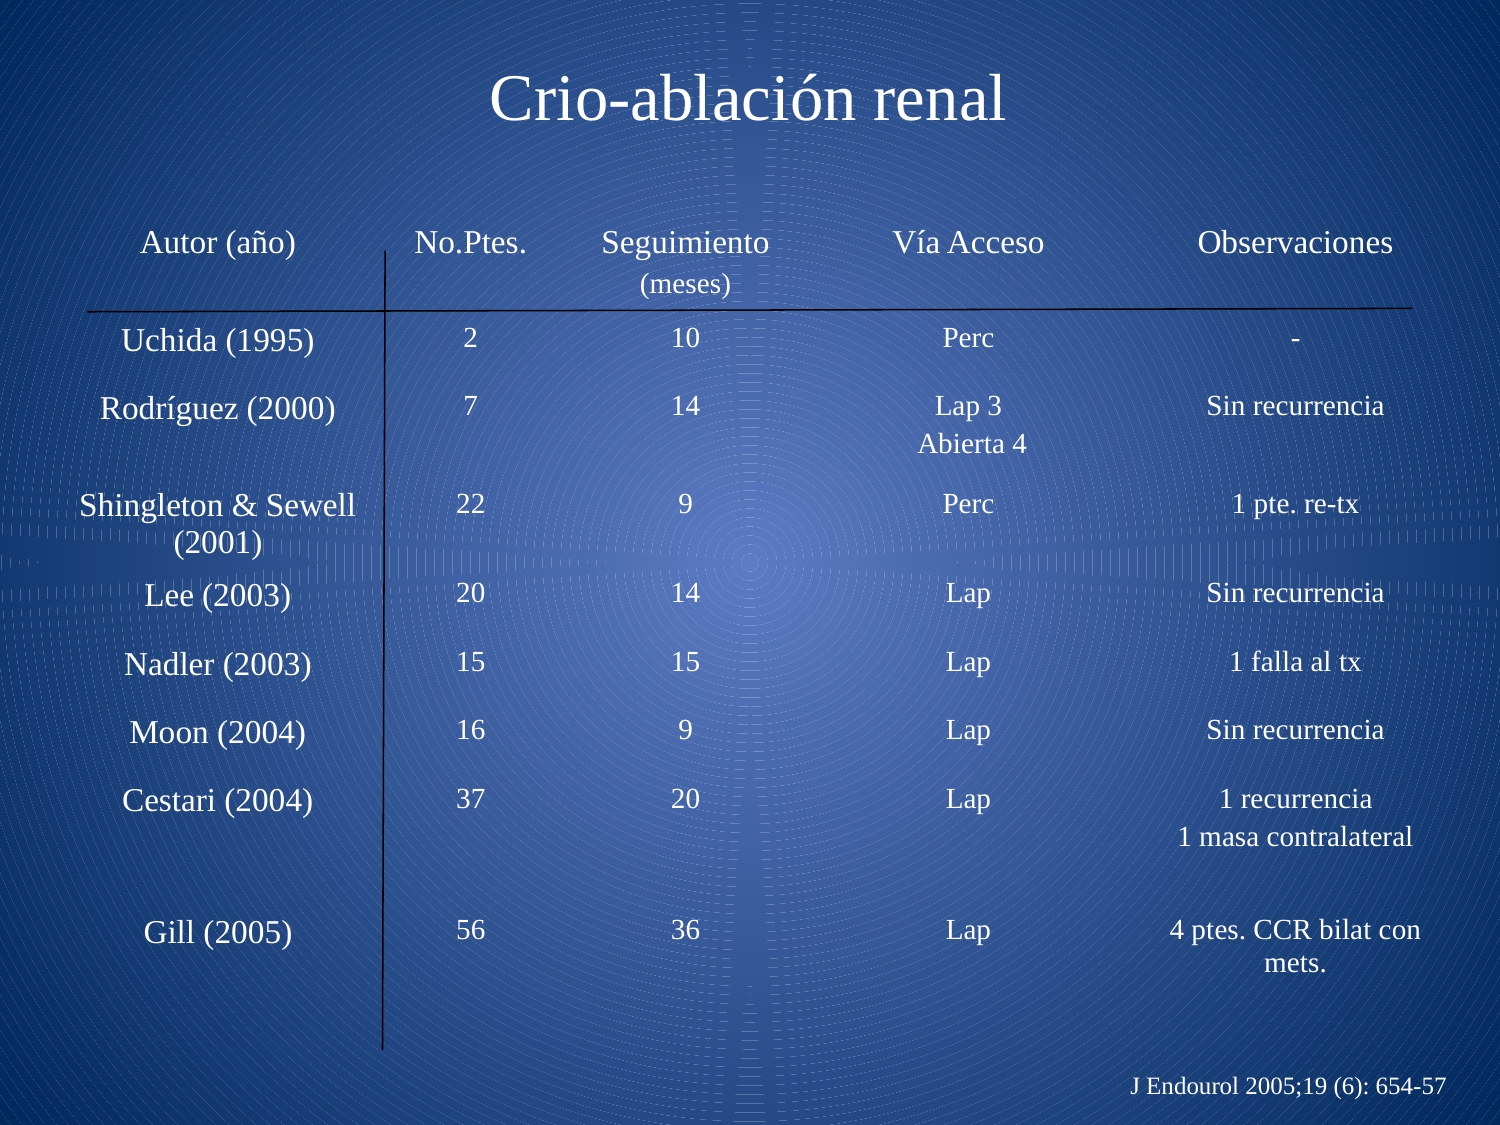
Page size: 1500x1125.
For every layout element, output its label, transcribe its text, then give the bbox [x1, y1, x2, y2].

table_cell Lap [809, 906, 1129, 996]
table_cell 1 pte. re-tx [1129, 480, 1463, 569]
table_cell Shingleton & Sewell (2001) [57, 480, 379, 569]
table_cell 37 [379, 775, 563, 906]
table_cell Lee (2003) [57, 569, 379, 638]
table_cell 36 [563, 906, 809, 996]
table_cell 15 [379, 638, 383, 706]
table_cell 22 [379, 480, 384, 569]
table_cell 56 [383, 906, 563, 996]
table_cell Lap [809, 775, 1129, 906]
table_cell Sin recurrencia [1129, 382, 1463, 480]
table_cell - [1129, 314, 1463, 382]
table_cell 1 falla al tx [1129, 638, 1463, 706]
table_header Vía Acceso [809, 310, 1129, 314]
table_cell 1 recurrencia 1 masa contralateral [1129, 775, 1463, 906]
table_cell Rodríguez (2000) [57, 382, 379, 480]
table_cell 16 [384, 706, 563, 775]
table_cell 14 [563, 569, 809, 638]
table_cell Lap [809, 706, 1129, 775]
table_cell 2 [385, 314, 563, 382]
table_cell 16 [379, 706, 383, 775]
table_cell Cestari (2004) [57, 775, 379, 906]
table_cell 15 [384, 638, 563, 706]
table_cell 2 [379, 314, 384, 382]
table_cell 4 ptes. CCR bilat con mets. [1129, 906, 1463, 996]
table_cell Nadler (2003) [57, 638, 379, 706]
title Crio-ablación renal [75, 28, 1424, 159]
table_header Observaciones [1129, 217, 1463, 314]
table_header No.Ptes. [379, 217, 563, 311]
table_cell Sin recurrencia [1129, 569, 1463, 638]
table_cell Lap [809, 569, 1129, 638]
table_cell 10 [563, 314, 809, 382]
table_cell 20 [379, 569, 563, 638]
table_cell Gill (2005) [57, 906, 379, 996]
table_cell 7 [379, 382, 384, 480]
table_header Autor (año) [57, 217, 379, 314]
table_cell Perc [809, 480, 1129, 569]
table_cell 9 [563, 480, 809, 569]
text_box J Endourol 2005;19 (6): 654-57 [1109, 1062, 1462, 1108]
table_cell 22 [385, 480, 563, 569]
table_cell Sin recurrencia [1129, 706, 1463, 775]
table_cell 9 [563, 706, 809, 775]
table_cell Moon (2004) [57, 706, 379, 775]
table_cell 20 [563, 775, 809, 906]
table_header Seguimiento (meses) [563, 217, 809, 314]
table_cell Uchida (1995) [57, 314, 379, 382]
table_header Vía Acceso [809, 217, 1129, 309]
table_cell Lap 3 Abierta 4 [809, 382, 1129, 480]
table_cell Lap [809, 638, 1129, 706]
table_cell 14 [563, 382, 809, 480]
table_cell Perc [809, 314, 1129, 382]
table_cell 15 [563, 638, 809, 706]
table_cell 7 [385, 382, 563, 480]
